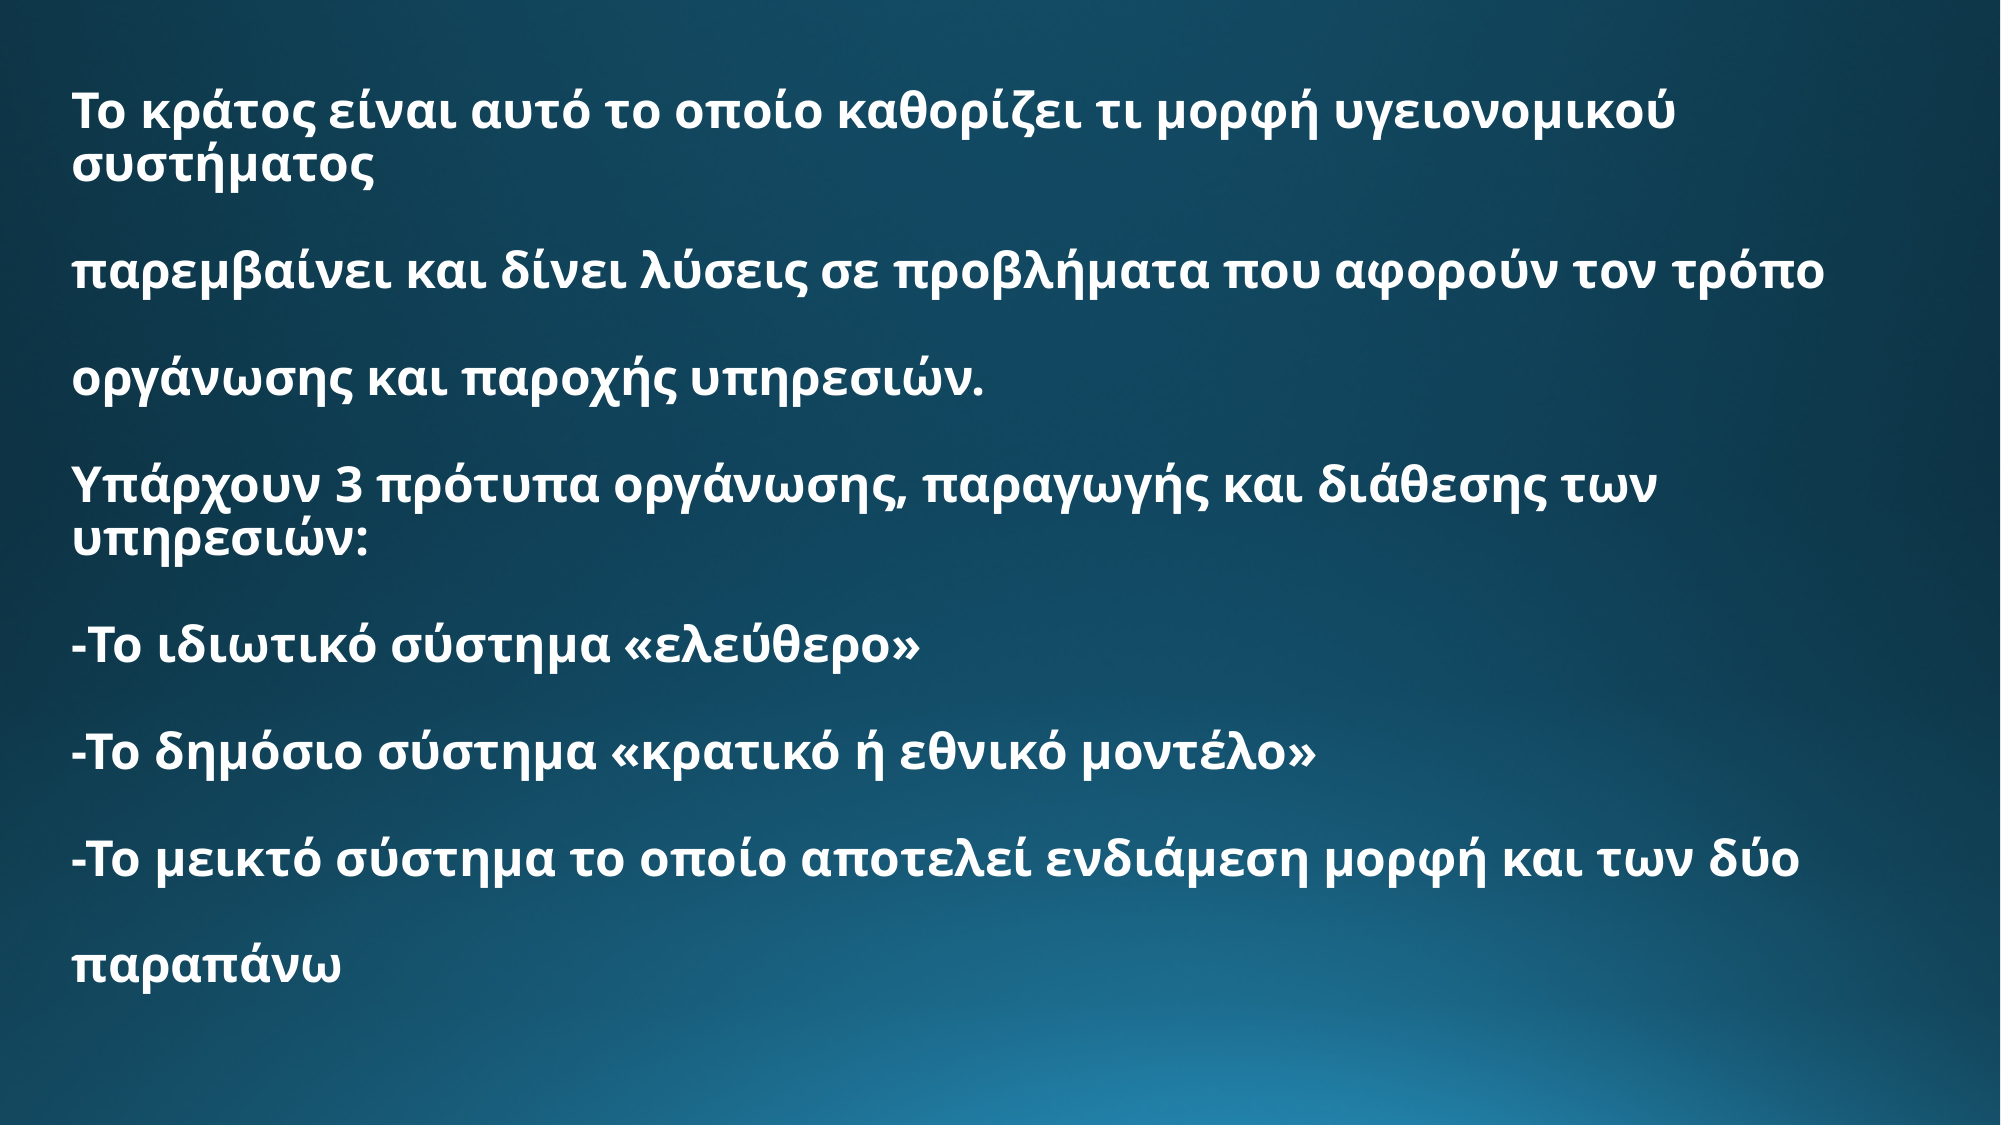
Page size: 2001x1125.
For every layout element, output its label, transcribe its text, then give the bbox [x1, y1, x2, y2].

picture [0, 0, 2001, 1125]
title Το κράτος είναι αυτό το οποίο καθορίζει τι μορφή υγειονομικού συστήματος παρεμβαίνει και δίνει λύσεις σε προβλήματα που αφορούν τον τρόπο οργάνωσης και παροχής υπηρεσιών. Υπάρχουν 3 πρότυπα οργάνωσης, παραγωγής και διάθεσης των υπηρεσιών: -To ιδιωτικό σύστημα «ελεύθερο» -Το δημόσιο σύστημα «κρατικό ή εθνικό μοντέλο» -Το μεικτό σύστημα το οποίο αποτελεί ενδιάμεση μορφή και των δύο παραπάνω [56, 59, 1863, 1069]
